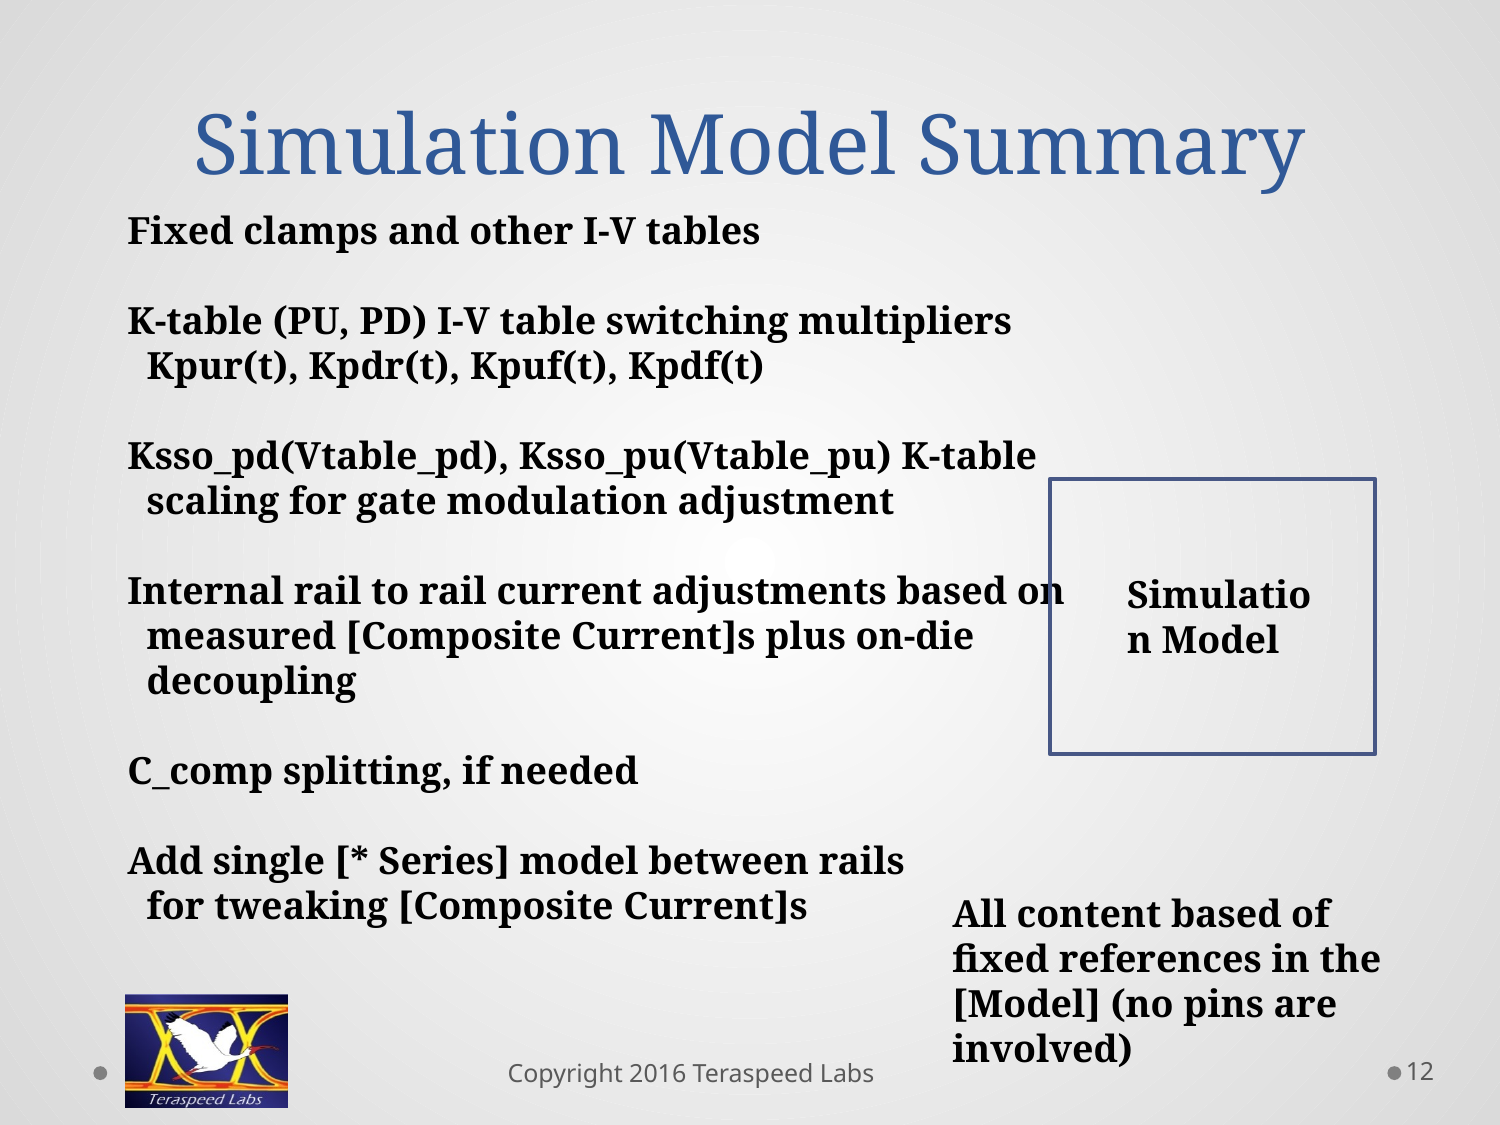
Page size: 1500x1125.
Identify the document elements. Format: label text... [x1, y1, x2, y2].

slide_number 12 [1401, 1042, 1494, 1103]
text_box Simulation Model [1112, 563, 1338, 669]
footer Copyright 2016 Teraspeed Labs [500, 1044, 968, 1105]
text_box All content based of fixed references in the [Model] (no pins are involved) [937, 882, 1438, 1077]
text_box [1048, 477, 1377, 756]
picture [125, 1025, 288, 1108]
title Simulation Model Summary [75, 0, 1425, 263]
text_box Fixed clamps and other I-V tables K-table (PU, PD) I-V table switching multipliers Kpur(t), Kpdr(t), Kpuf(t), Kpdf(t) Ksso_pd(Vtable_pd), Ksso_pu(Vtable_pu) K-table scaling for gate modulation adjustment Internal rail to rail current adjustments based on measured [Composite Current]s plus on-die decoupling C_comp splitting, if needed Add single [* Series] model between rails for tweaking [Composite Current]s [112, 199, 1438, 1025]
